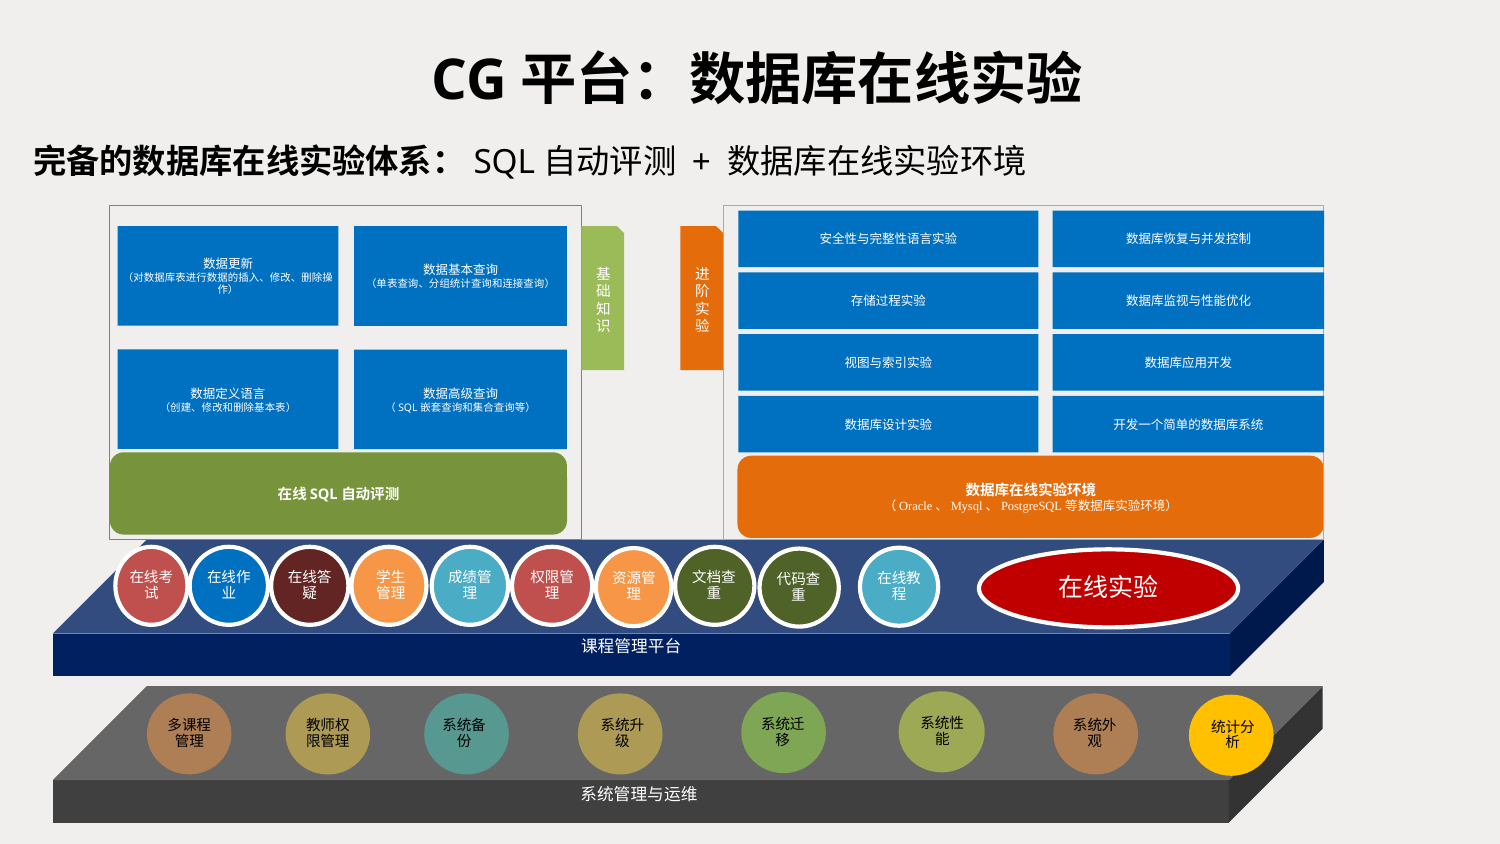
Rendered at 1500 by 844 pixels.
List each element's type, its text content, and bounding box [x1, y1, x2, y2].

text_box CG平台：数据库在线实验 [110, 0, 1405, 163]
list 完备的数据库在线实验体系：SQL自动评测 + 数据库在线实验环境 [18, 137, 1498, 695]
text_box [52, 205, 1325, 823]
